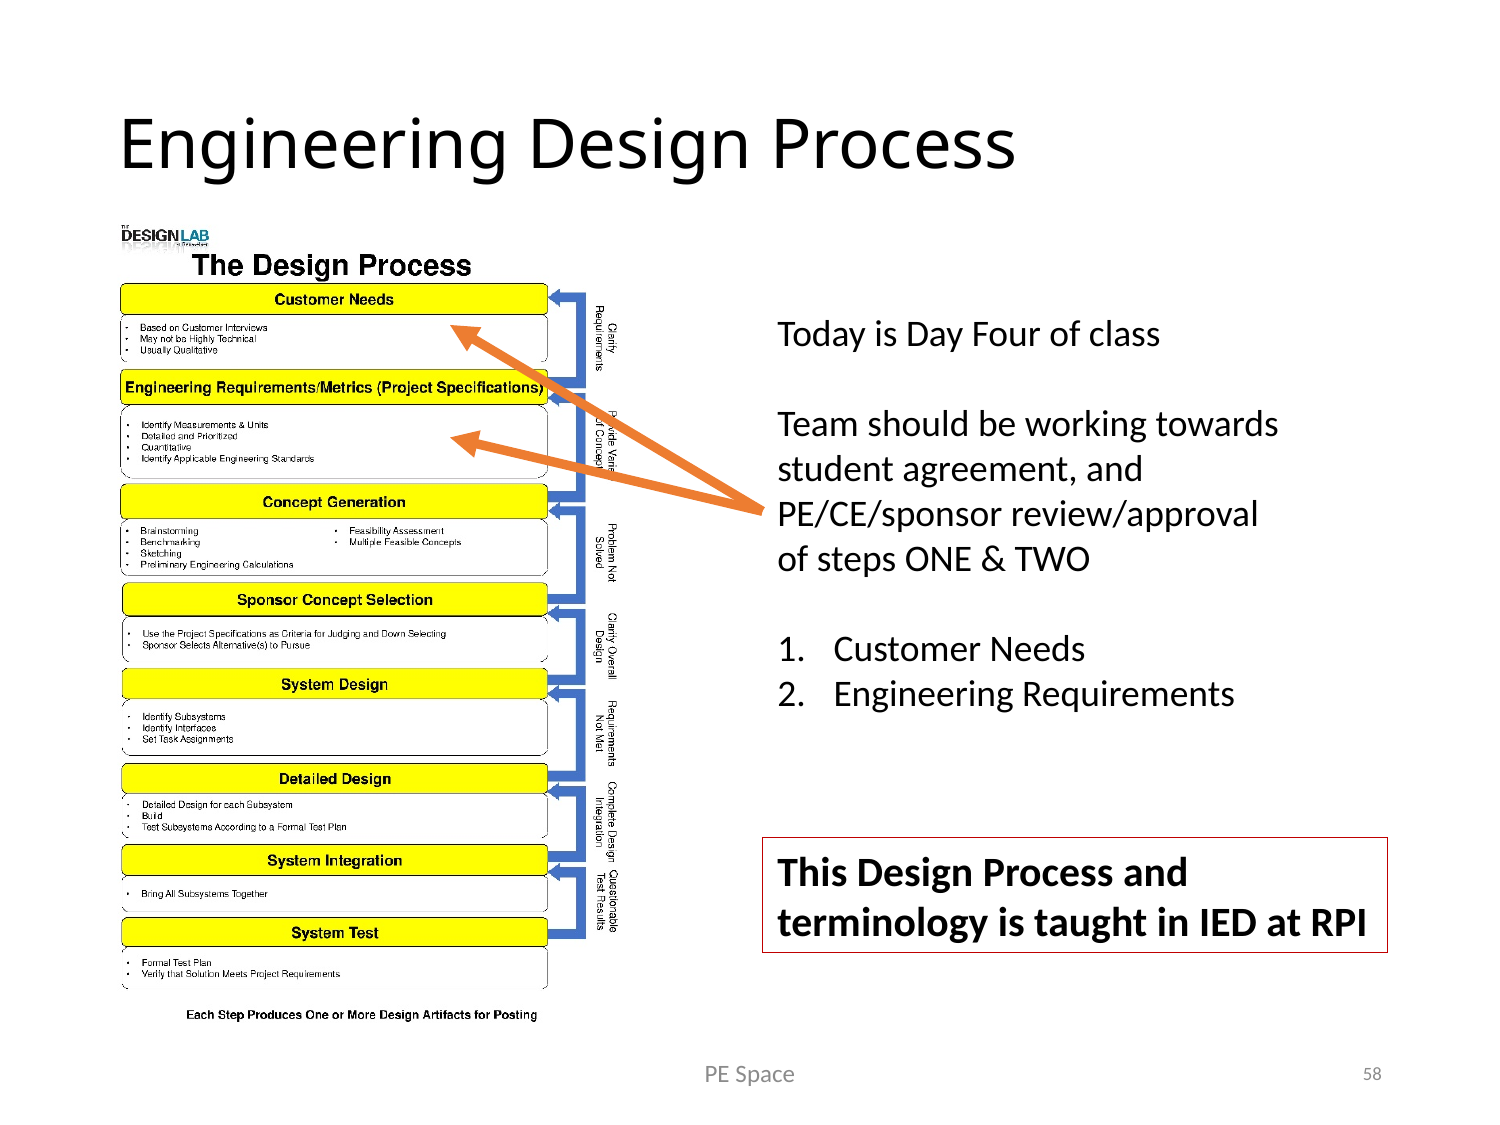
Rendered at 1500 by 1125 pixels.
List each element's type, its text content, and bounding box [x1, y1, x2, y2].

slide_number 58 [1059, 1042, 1397, 1103]
footer PE Space [496, 1042, 1004, 1103]
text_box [449, 437, 763, 514]
title Engineering Design Process [103, 37, 1397, 255]
text_box This Design Process and terminology is taught in IED at RPI [762, 837, 1388, 953]
text_box Today is Day Four of class Team should be working towards student agreement, and PE/CE/sponsor review/approval of steps ONE & TWO Customer Needs Engineering Requirements [762, 301, 1313, 722]
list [79, 186, 655, 1049]
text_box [449, 324, 763, 437]
